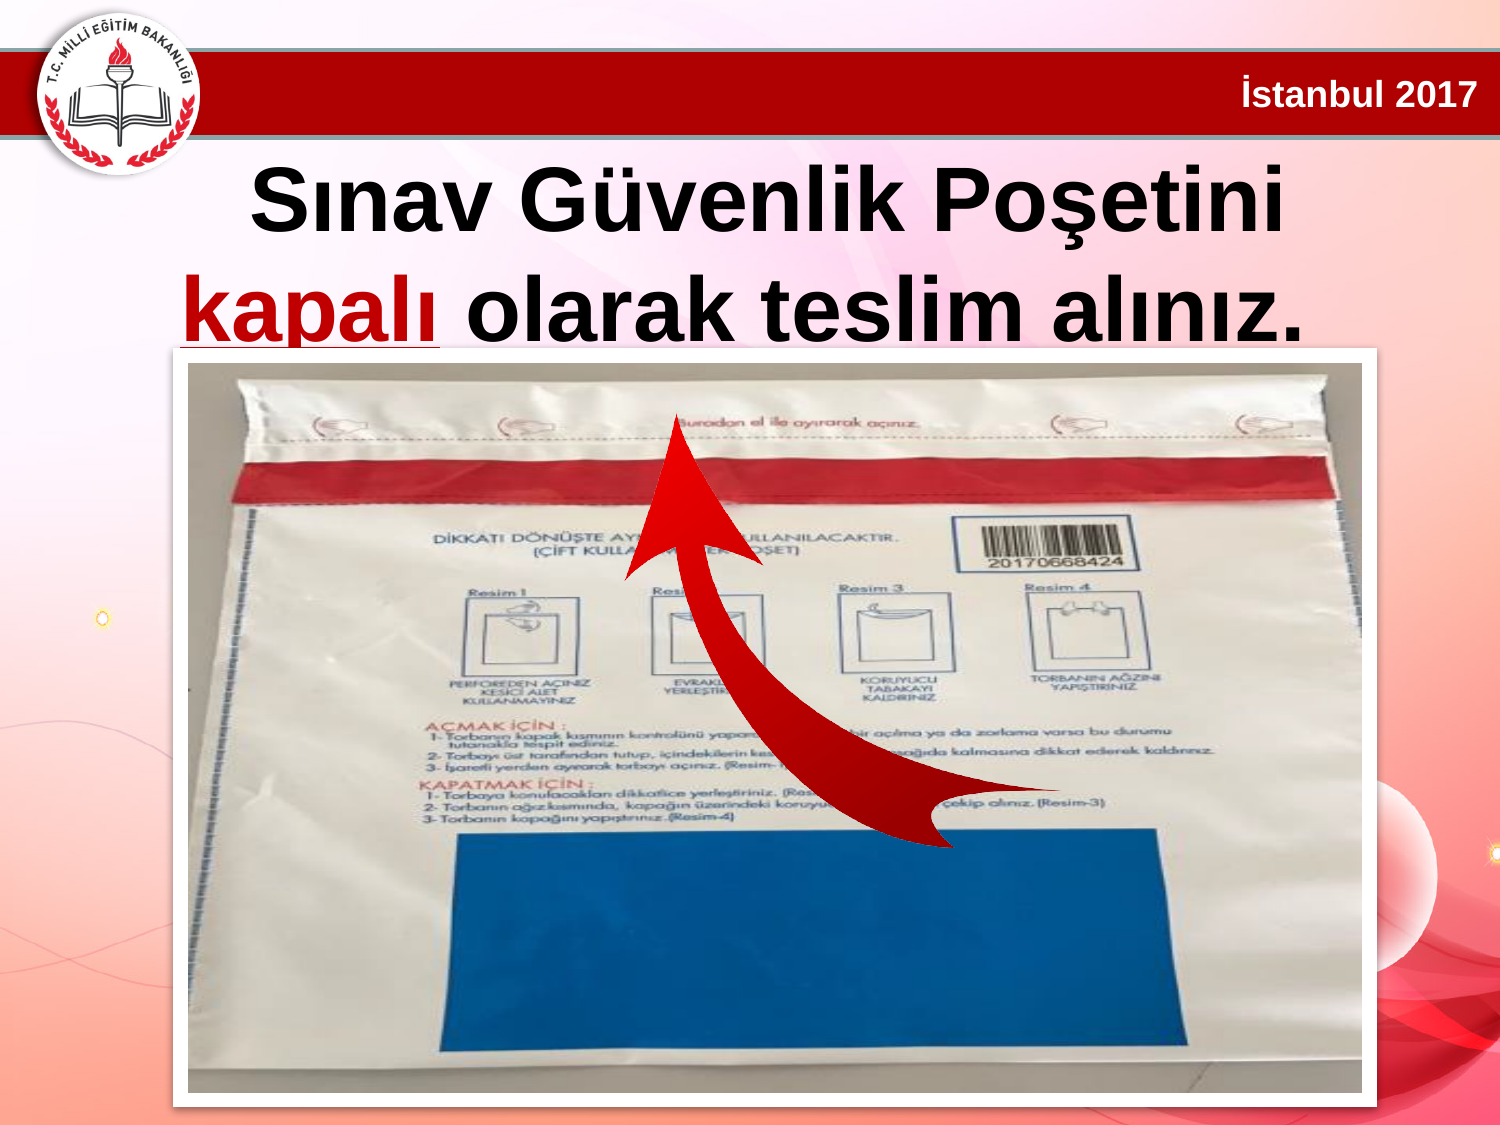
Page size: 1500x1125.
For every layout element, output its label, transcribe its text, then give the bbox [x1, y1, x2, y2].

text_box [204, 48, 1500, 140]
text_box [0, 48, 24, 140]
title Sınav Güvenlik Poşetini kapalı olarak teslim alınız. [87, 149, 1426, 351]
picture [0, 0, 1500, 1125]
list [187, 362, 1363, 1093]
text_box İstanbul 2017 [1226, 62, 1494, 123]
